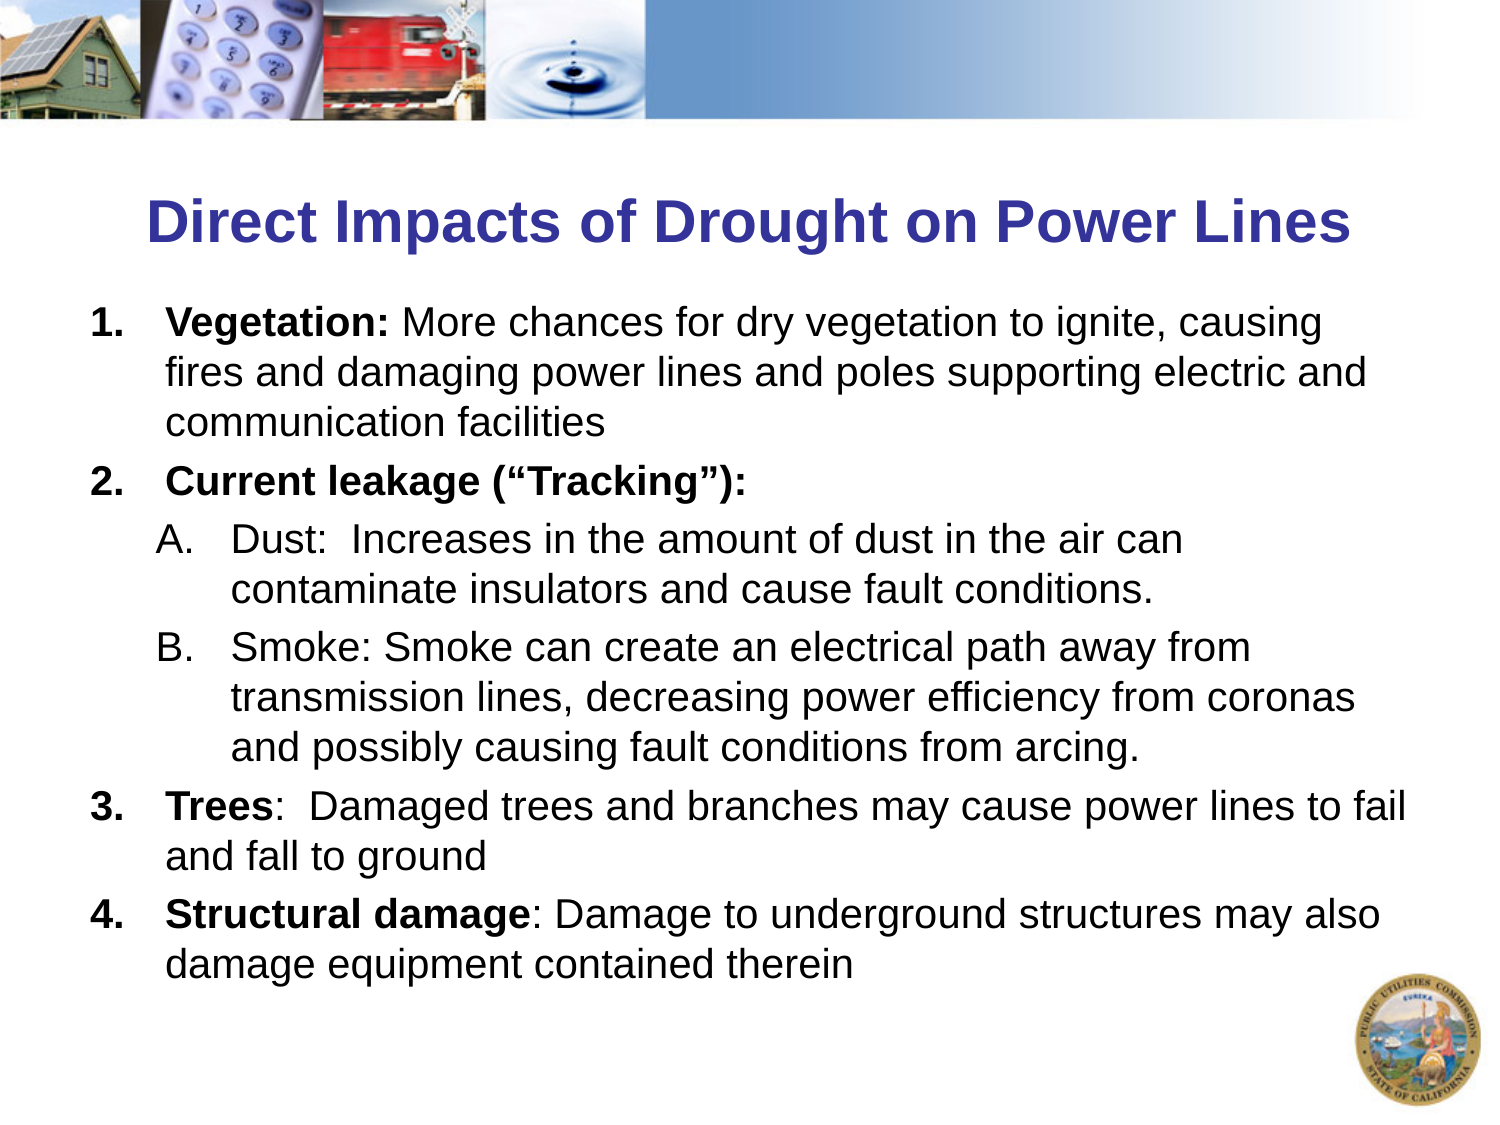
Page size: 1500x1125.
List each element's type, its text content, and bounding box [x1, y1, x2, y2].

picture [0, 0, 1500, 1125]
title Direct Impacts of Drought on Power Lines [75, 137, 1425, 287]
list Vegetation: More chances for dry vegetation to ignite, causing fires and damaging power lines and poles supporting electric and communication facilities Current leakage (“Tracking”): Dust: Increases in the amount of dust in the air can contaminate insulators and cause fault conditions. Smoke: Smoke can create an electrical path away from transmission lines, decreasing power efficiency from coronas and possibly causing fault conditions from arcing. Trees: Damaged trees and branches may cause power lines to fail and fall to ground Structural damage: Damage to underground structures may also damage equipment contained therein [75, 287, 1425, 1038]
